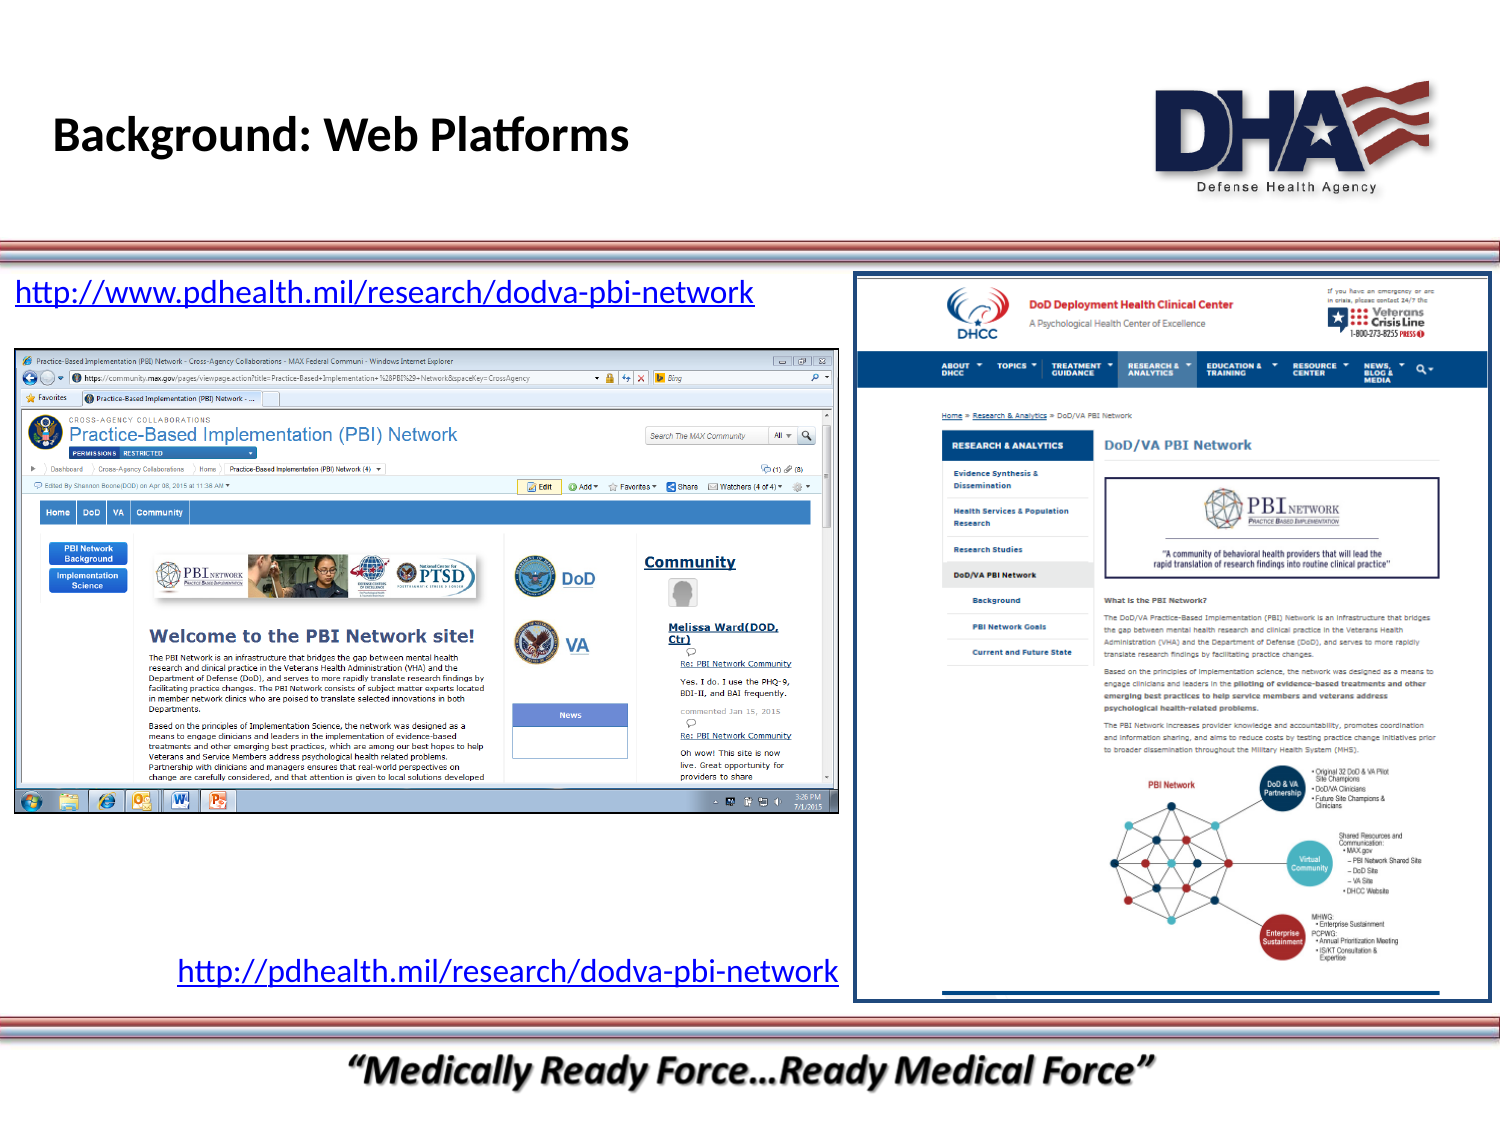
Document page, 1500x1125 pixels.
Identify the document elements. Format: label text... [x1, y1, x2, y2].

text_box http://pdhealth.mil/research/dodva-pbi-network [162, 941, 1006, 1037]
picture [1155, 80, 1429, 194]
picture [0, 237, 1500, 274]
picture [857, 275, 1488, 999]
text_box http://www.pdhealth.mil/research/dodva-pbi-network [0, 262, 925, 318]
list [14, 349, 839, 813]
picture [0, 1013, 1500, 1125]
title Background: Web Platforms [37, 37, 1138, 225]
